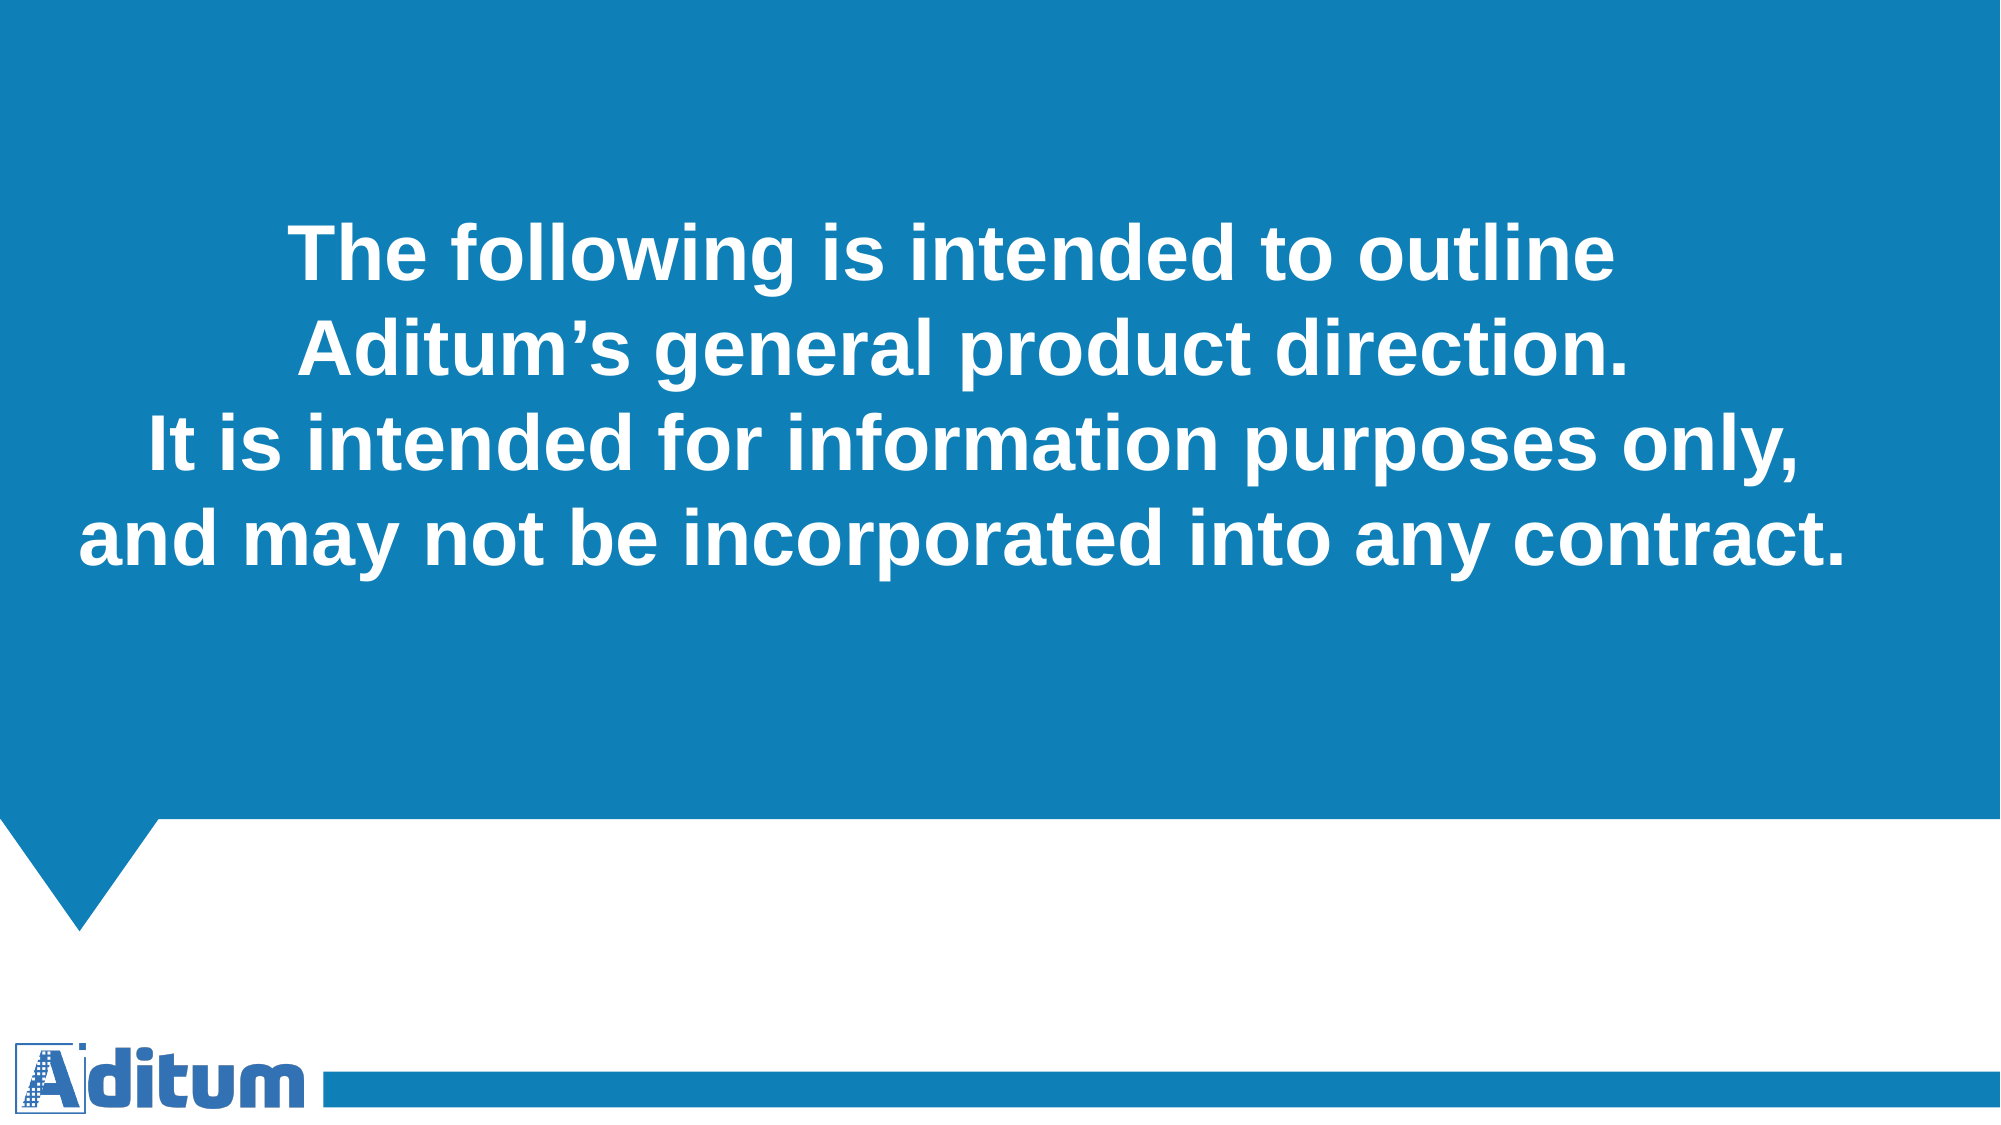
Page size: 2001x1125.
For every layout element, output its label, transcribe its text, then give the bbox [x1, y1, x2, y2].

text_box The following is intended to outline Aditum’s general product direction. It is intended for information purposes only, and may not be incorporated into any contract. [32, 194, 1897, 589]
text_box [0, 0, 2000, 820]
picture [15, 1043, 304, 1115]
text_box [322, 1071, 2000, 1108]
text_box [0, 817, 162, 934]
